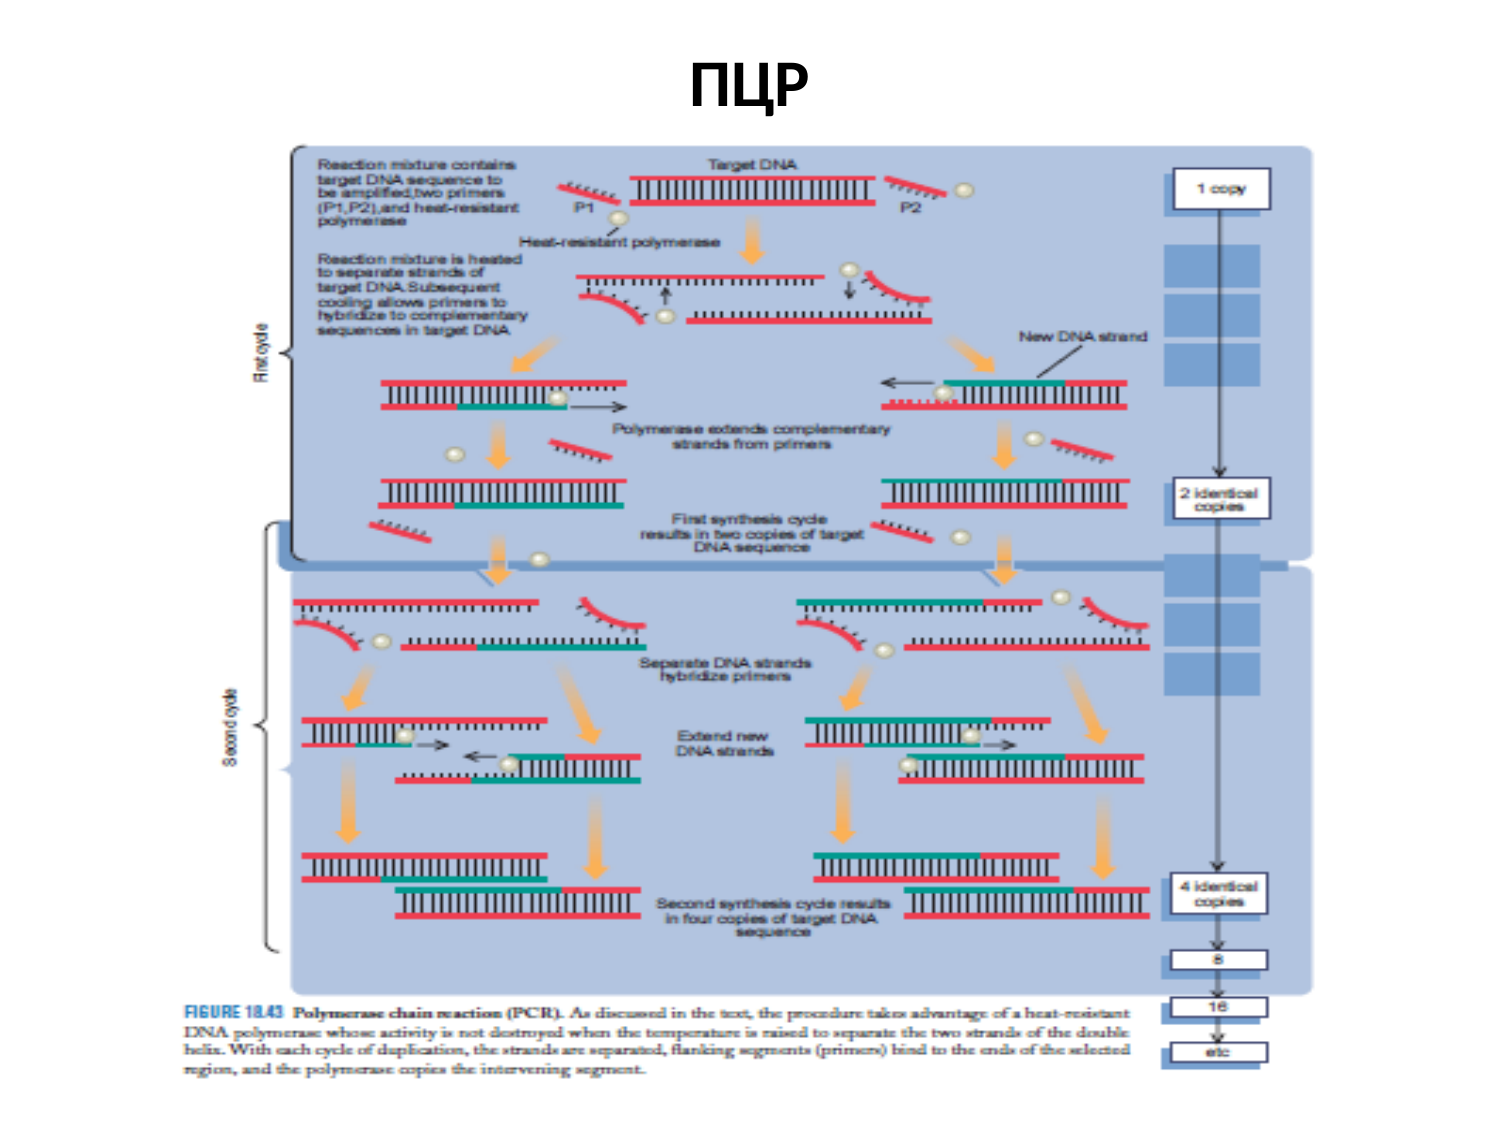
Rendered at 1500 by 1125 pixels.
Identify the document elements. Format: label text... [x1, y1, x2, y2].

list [147, 125, 1329, 1083]
title ПЦР [75, 45, 1425, 114]
